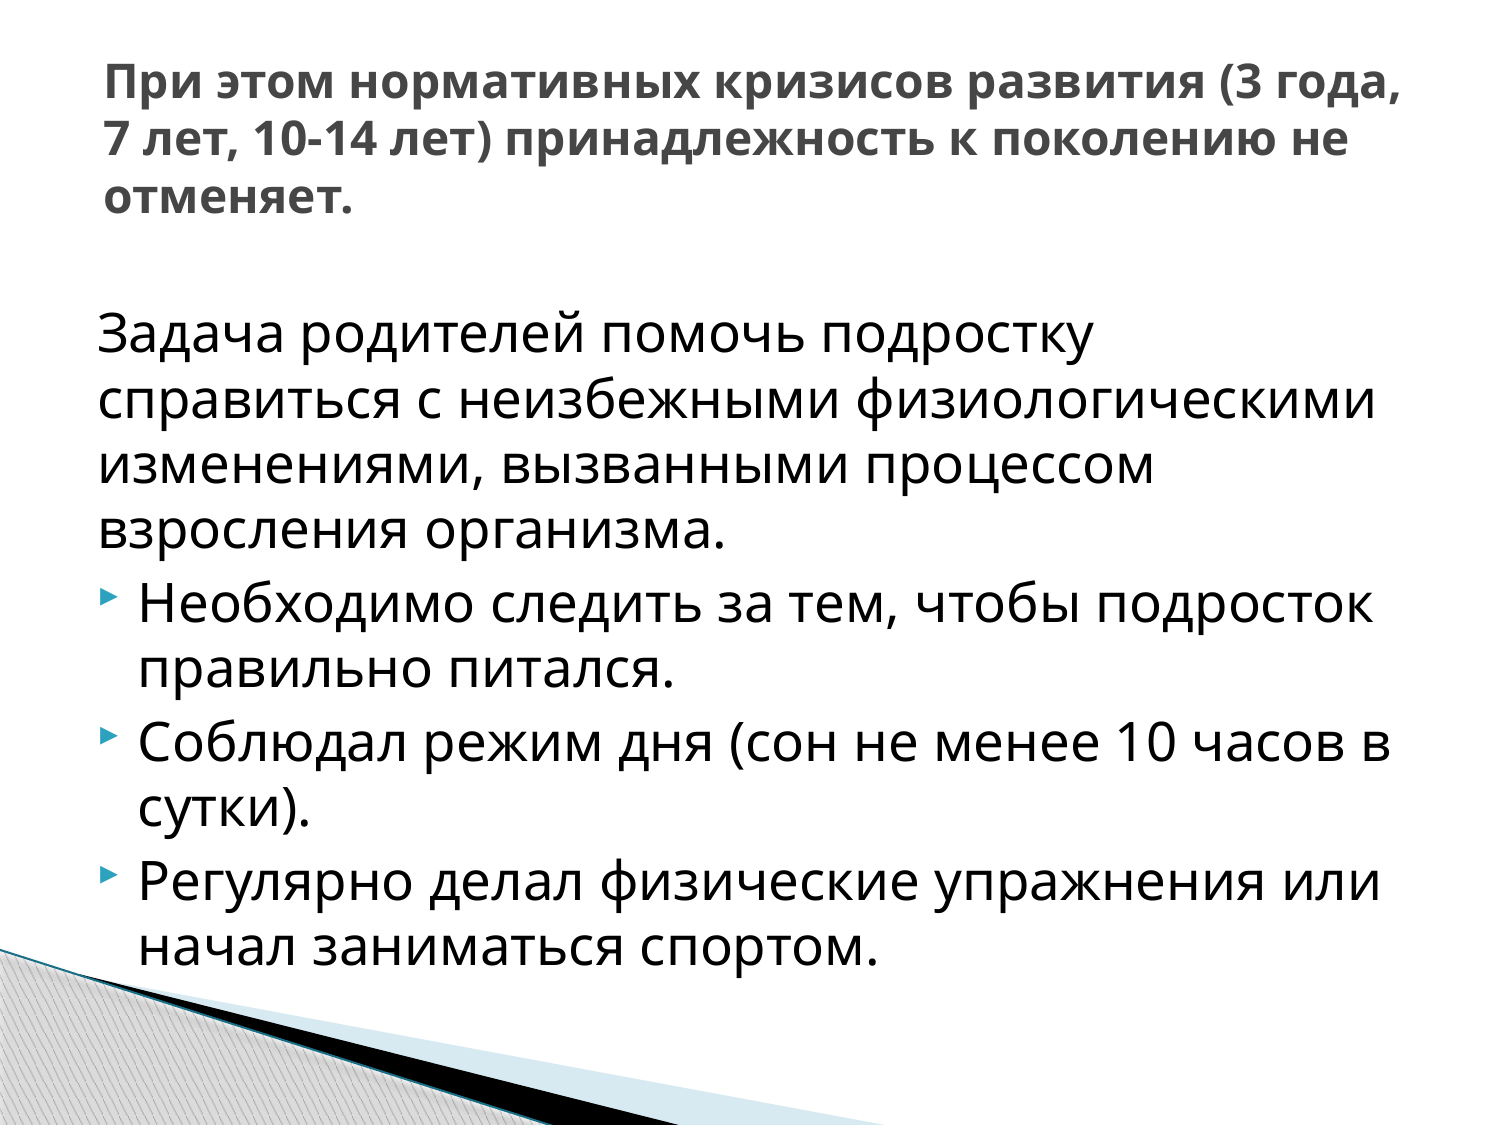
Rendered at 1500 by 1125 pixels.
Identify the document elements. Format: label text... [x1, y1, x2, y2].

list Задача родителей помочь подростку справиться с неизбежными физиологическими изменениями, вызванными процессом взросления организма. Необходимо следить за тем, чтобы подросток правильно питался. Соблюдал режим дня (сон не менее 10 часов в сутки). Регулярно делал физические упражнения или начал заниматься спортом. [64, 290, 1415, 1034]
title При этом нормативных кризисов развития (3 года, 7 лет, 10-14 лет) принадлежность к поколению не отменяет. [88, 42, 1439, 231]
